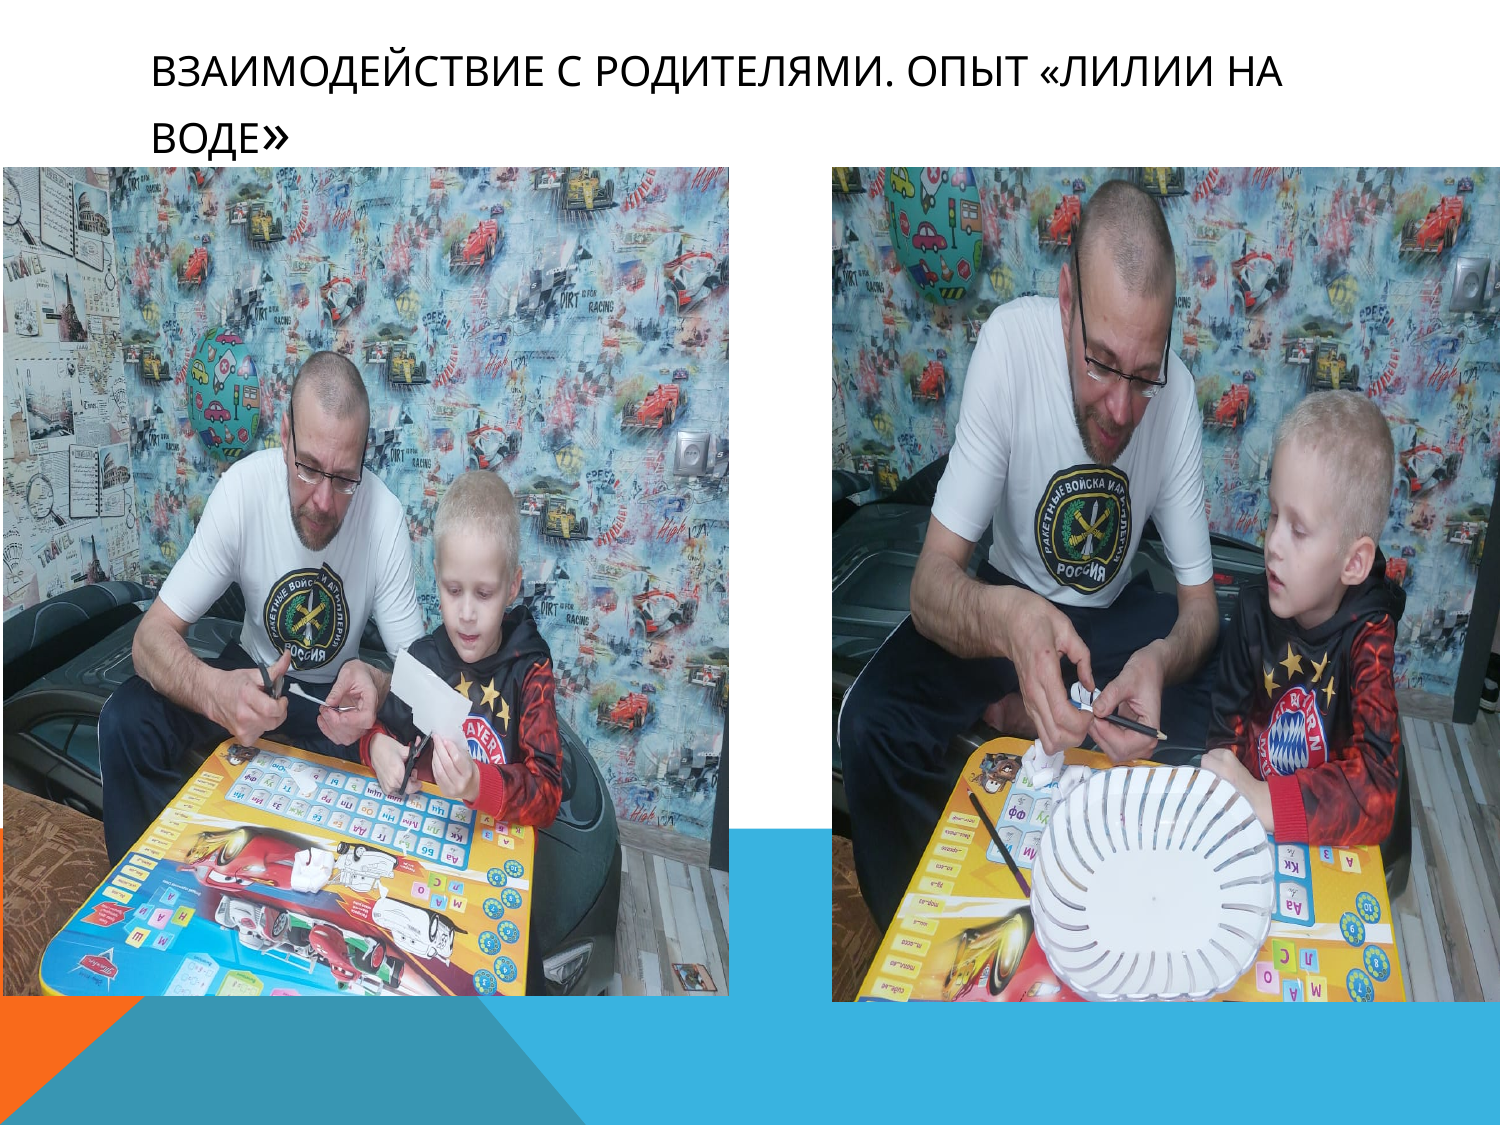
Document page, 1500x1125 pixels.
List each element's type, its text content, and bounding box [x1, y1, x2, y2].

picture [2, 167, 729, 996]
title Взаимодействие с родителями. Опыт «Лилии на воде» [135, 60, 1369, 150]
picture [832, 167, 1500, 1002]
